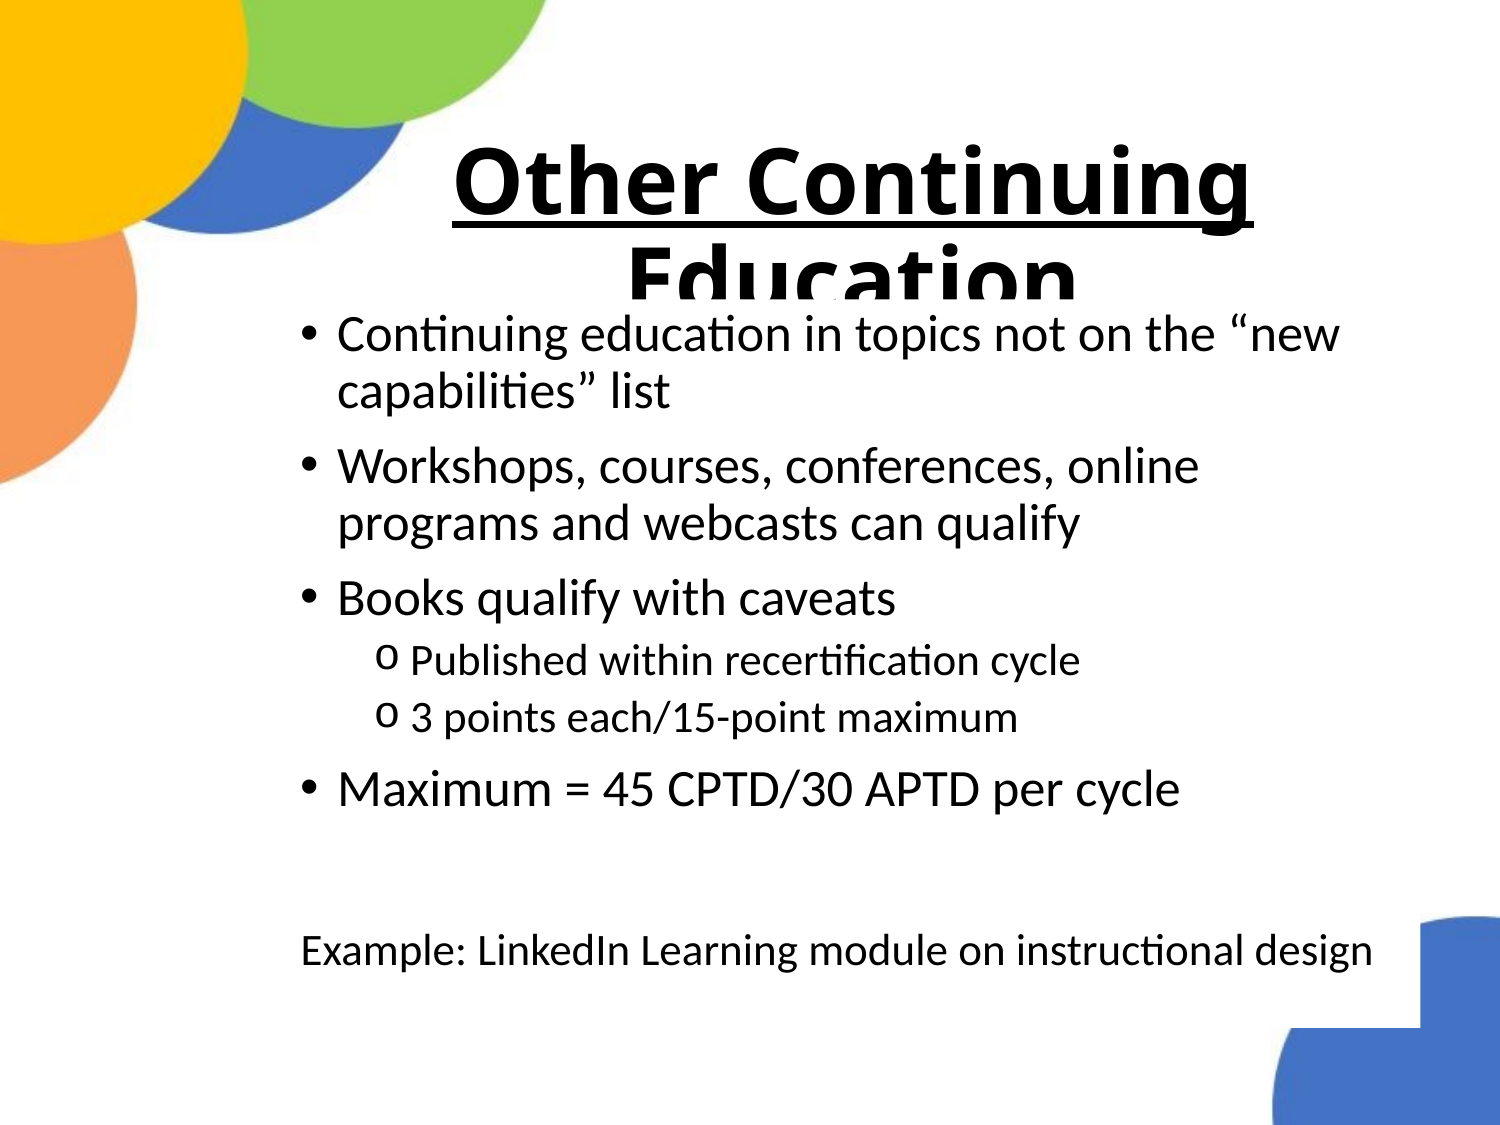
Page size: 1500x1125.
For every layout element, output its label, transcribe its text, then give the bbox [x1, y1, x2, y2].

title Other Continuing Education [327, 122, 1378, 299]
list Continuing education in topics not on the “new capabilities” list Workshops, courses, conferences, online programs and webcasts can qualify Books qualify with caveats Published within recertification cycle 3 points each/15-point maximum Maximum = 45 CPTD/30 APTD per cycle Example: LinkedIn Learning module on instructional design [285, 299, 1421, 1028]
picture [0, 0, 1500, 1125]
